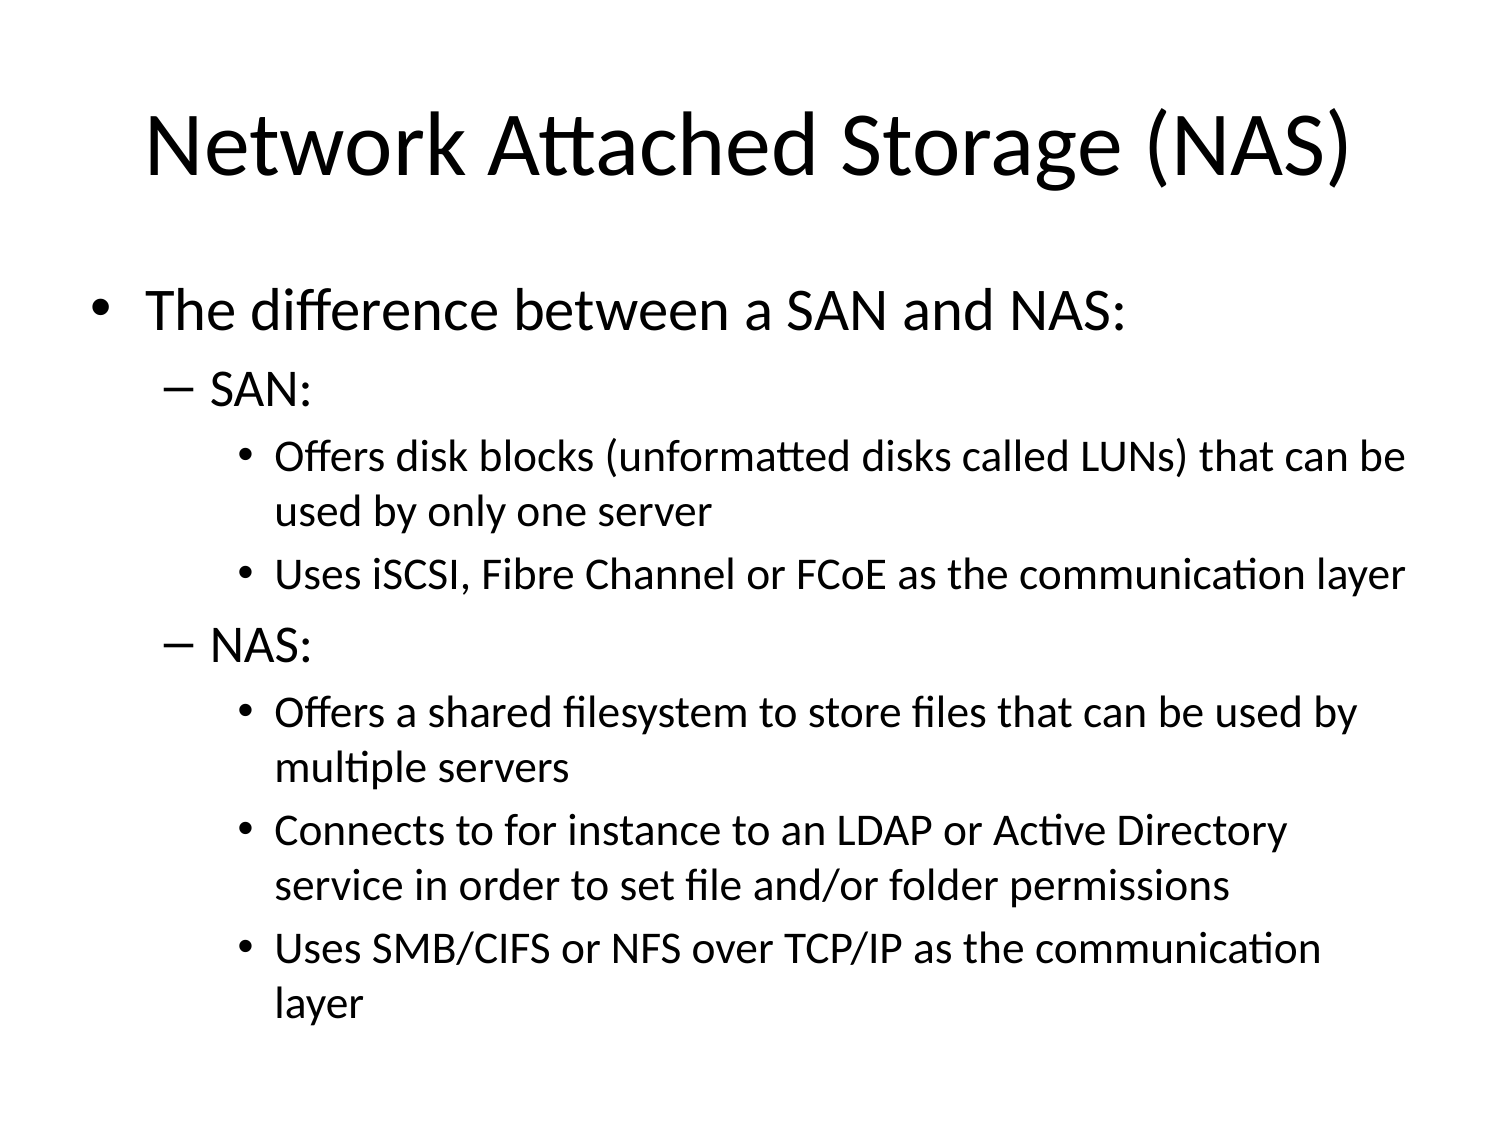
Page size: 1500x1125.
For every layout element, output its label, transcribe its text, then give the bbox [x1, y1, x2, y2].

title Network Attached Storage (NAS) [75, 45, 1425, 233]
list The difference between a SAN and NAS: SAN: Offers disk blocks (unformatted disks called LUNs) that can be used by only one server Uses iSCSI, Fibre Channel or FCoE as the communication layer NAS: Offers a shared filesystem to store files that can be used by multiple servers Connects to for instance to an LDAP or Active Directory service in order to set file and/or folder permissions Uses SMB/CIFS or NFS over TCP/IP as the communication layer [75, 262, 1425, 1063]
